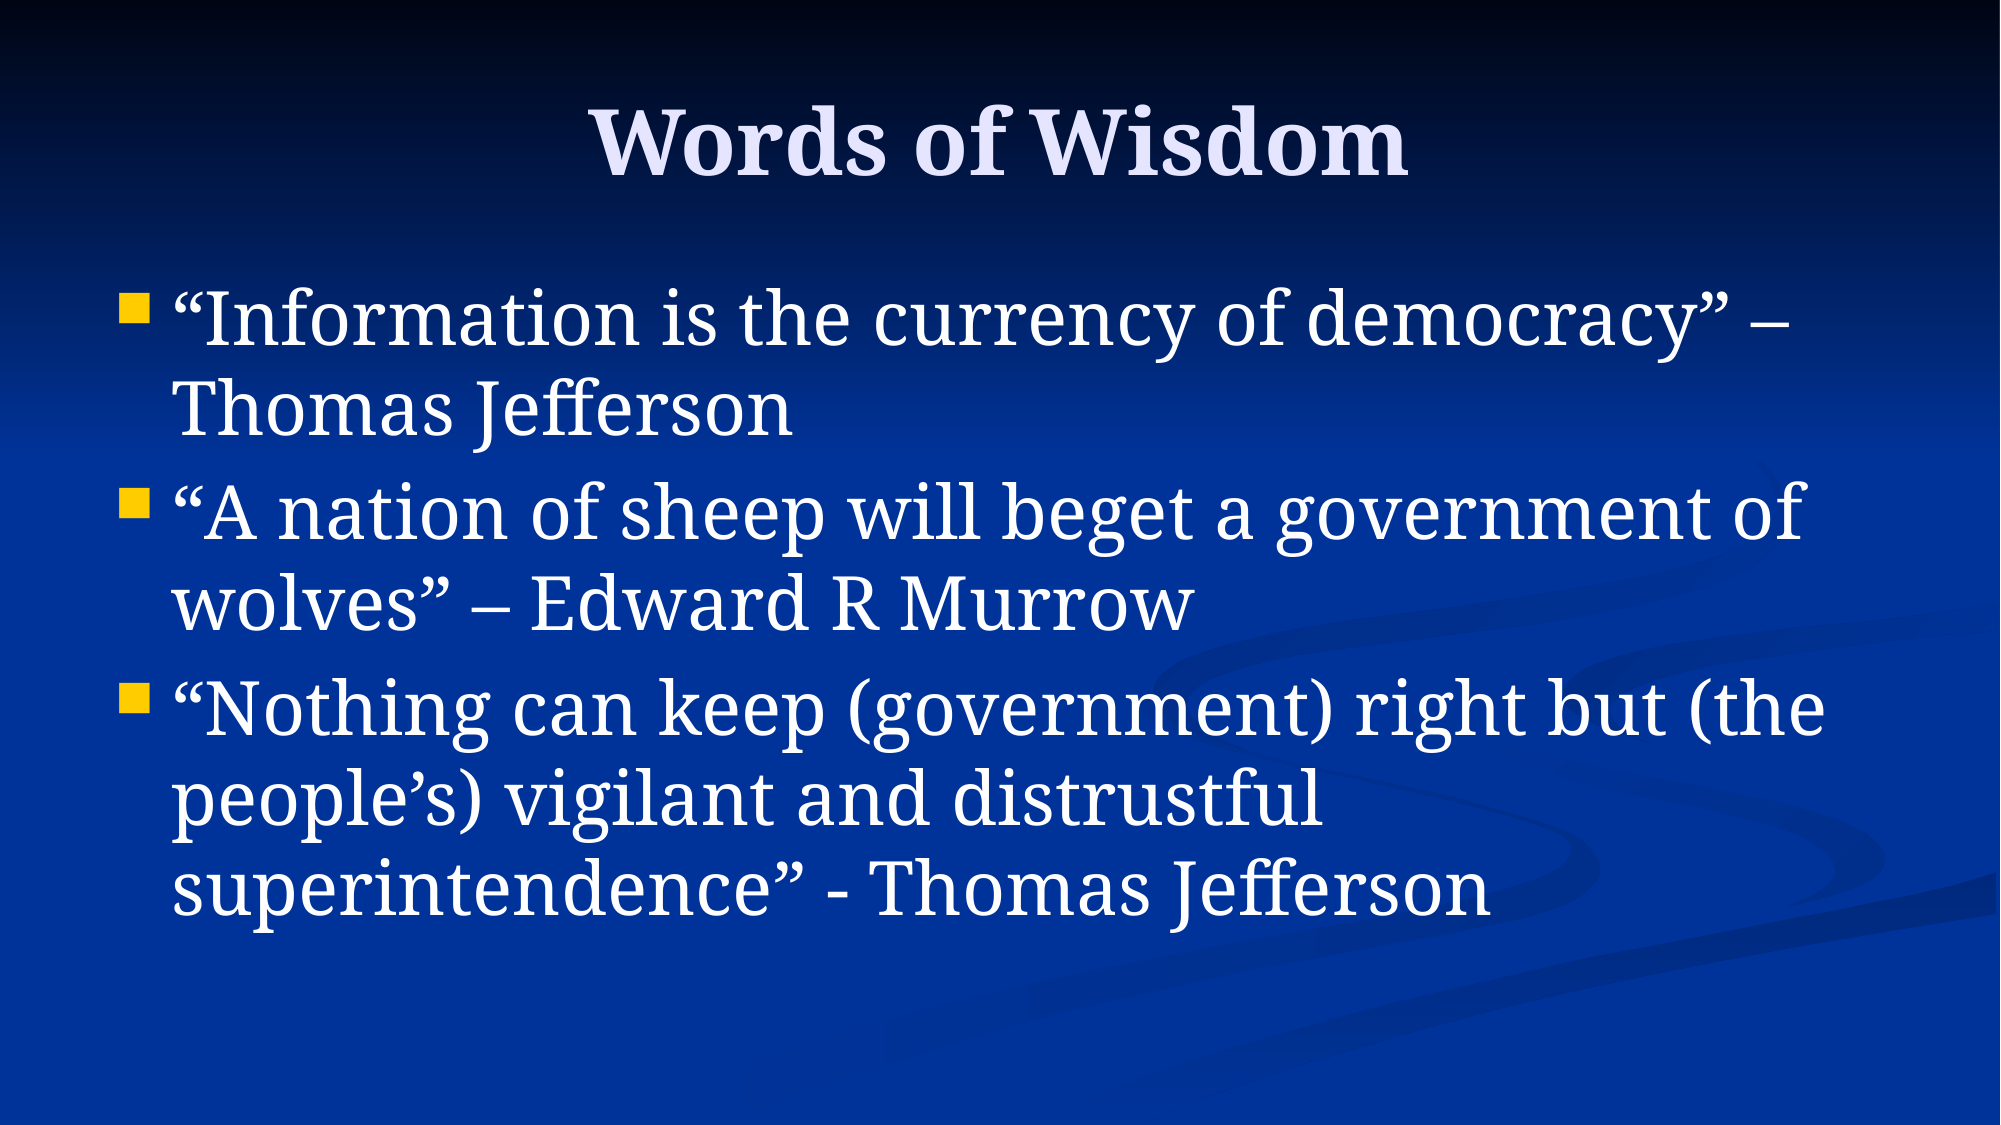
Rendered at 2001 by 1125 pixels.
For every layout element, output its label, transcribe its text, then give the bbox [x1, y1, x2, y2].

list “Information is the currency of democracy” – Thomas Jefferson “A nation of sheep will beget a government of wolves” – Edward R Murrow “Nothing can keep (government) right but (the people’s) vigilant and distrustful superintendence” - Thomas Jefferson [99, 262, 1901, 1006]
title Words of Wisdom [99, 44, 1901, 233]
